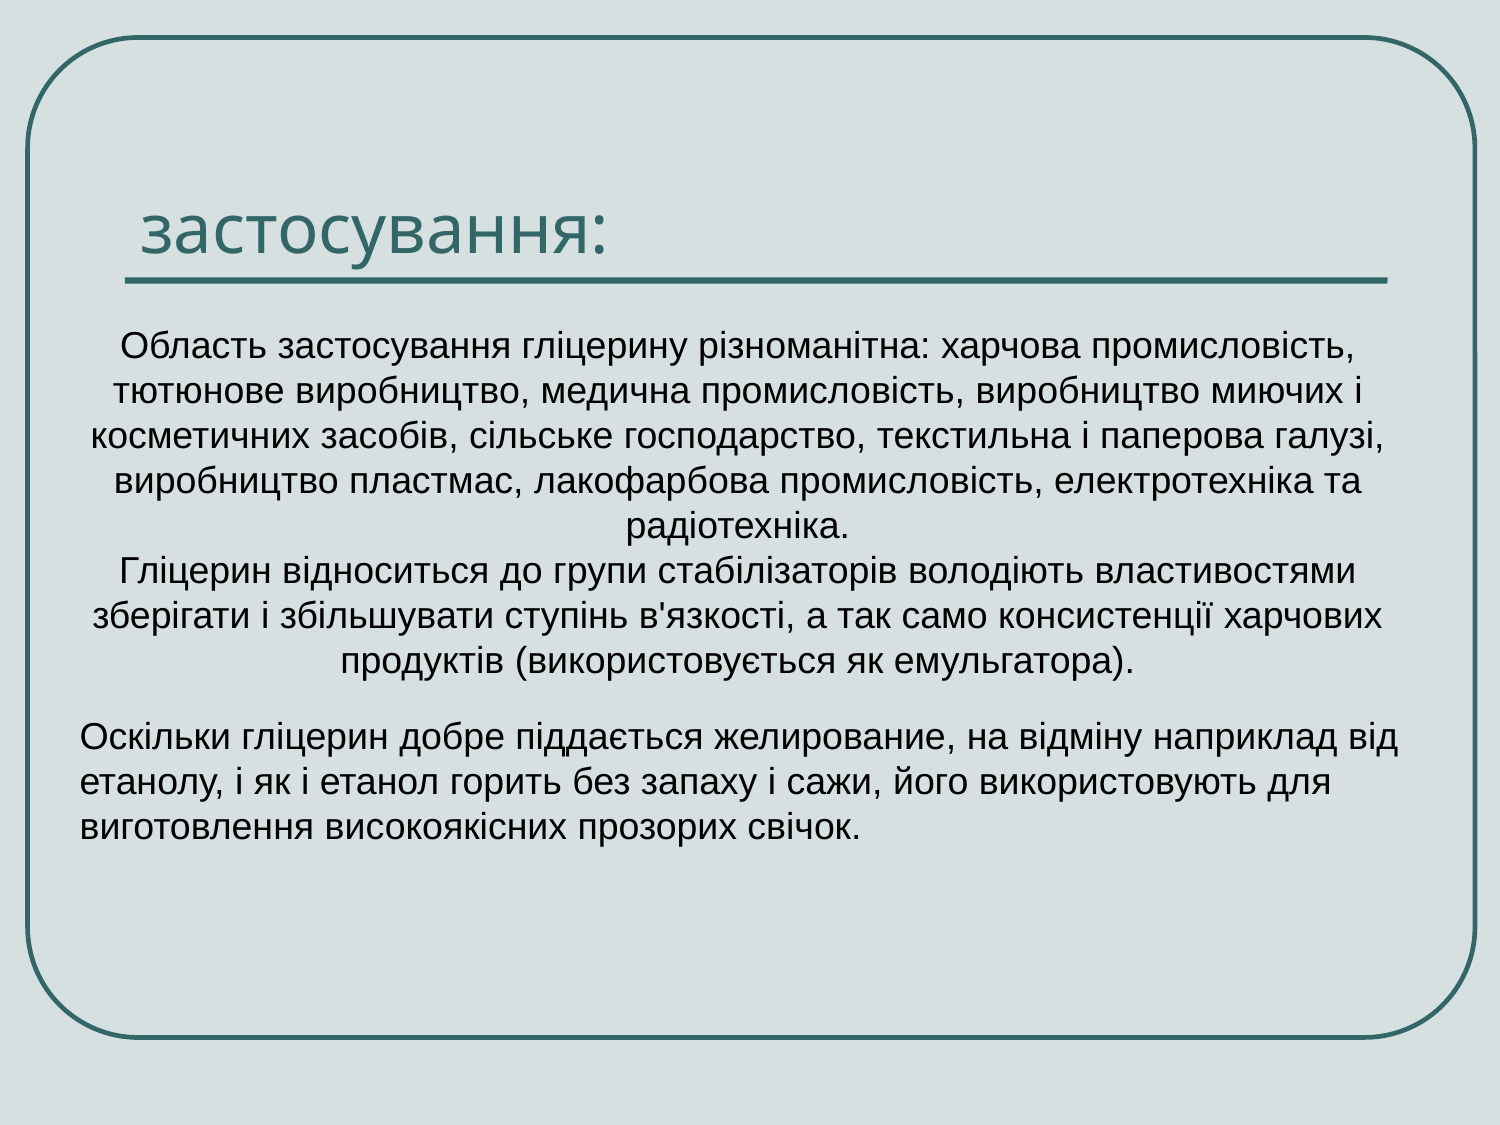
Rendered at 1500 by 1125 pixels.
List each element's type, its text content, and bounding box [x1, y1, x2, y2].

title застосування: [124, 87, 1388, 276]
text_box Оскільки гліцерин добре піддається желирование, на відміну наприклад від етанолу, і як і етанол горить без запаху і сажи, його використовують для виготовлення високоякісних прозорих свічок. [64, 704, 1471, 855]
text_box Область застосування гліцерину різноманітна: харчова промисловість, тютюнове виробництво, медична промисловість, виробництво миючих і косметичних засобів, сільське господарство, текстильна і паперова галузі, виробництво пластмас, лакофарбова промисловість, електротехніка та радіотехніка. Гліцерин відноситься до групи стабілізаторів володіють властивостями зберігати і збільшувати ступінь в'язкості, а так само консистенції харчових продуктів (використовується як емульгатора). [29, 313, 1447, 689]
